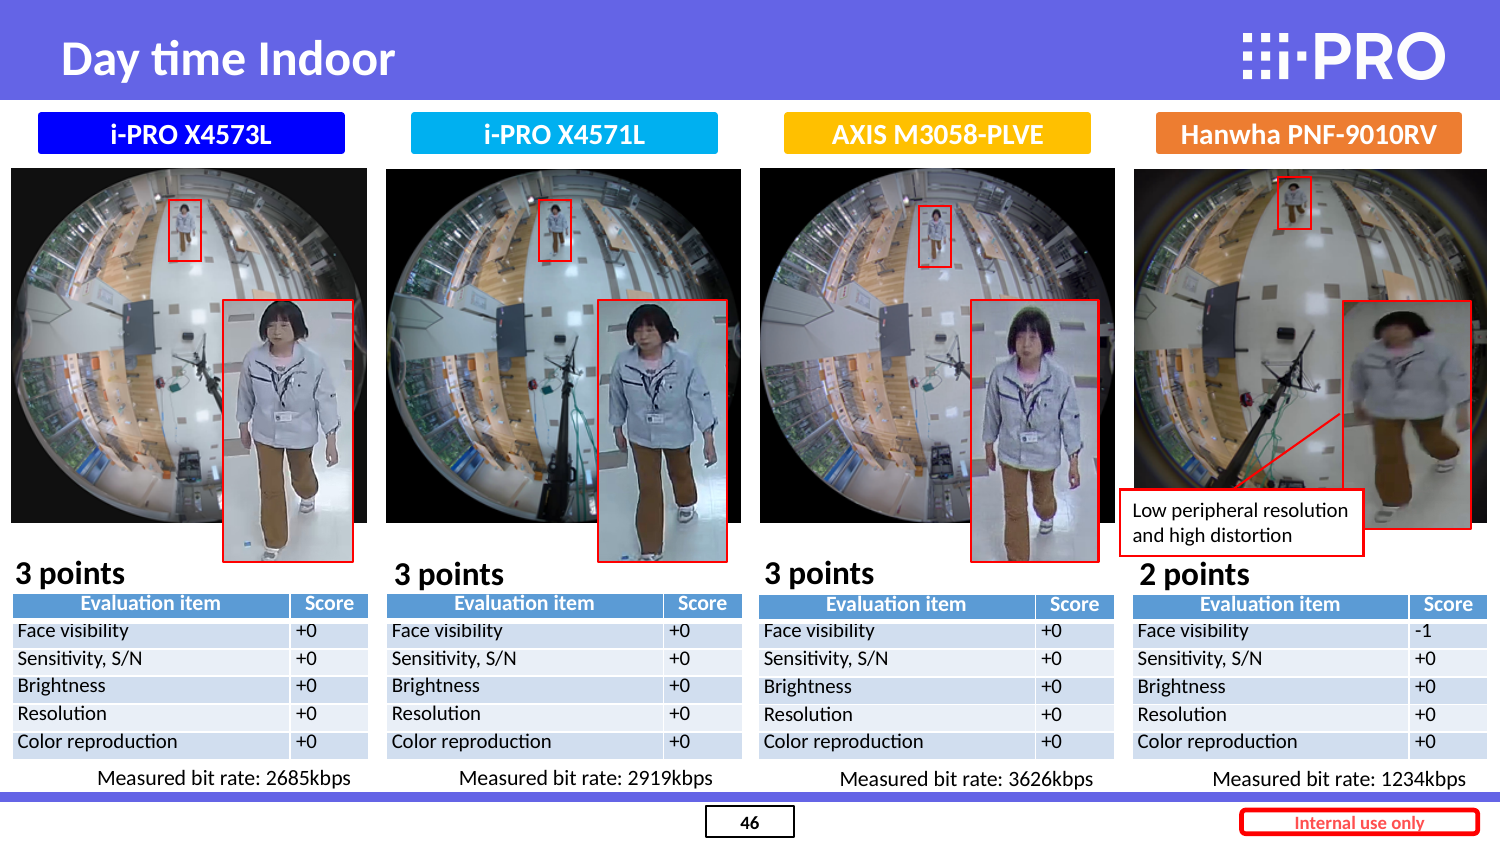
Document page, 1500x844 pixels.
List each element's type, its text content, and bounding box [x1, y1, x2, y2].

table_cell +0 [1036, 733, 1114, 759]
table_header Score [664, 594, 742, 618]
text_box Measured bit rate: 2685kbps [82, 756, 367, 798]
text_box Day time Indoor [46, 11, 1435, 99]
picture [1134, 169, 1487, 528]
table_cell +0 [1410, 650, 1487, 676]
table_cell +0 [1410, 705, 1487, 731]
table_cell Brightness [13, 677, 289, 703]
table_cell +0 [1036, 650, 1114, 676]
table_cell Sensitivity, S/N [1133, 650, 1408, 676]
table_header Score [291, 594, 368, 618]
table_cell Color reproduction [13, 733, 289, 759]
text_box Measured bit rate: 3626kbps [824, 757, 1109, 799]
table_cell +0 [291, 624, 368, 648]
table_header Evaluation item [1133, 595, 1408, 619]
picture [11, 168, 367, 562]
table_cell Brightness [387, 677, 663, 703]
table_cell +0 [291, 705, 368, 731]
table_cell Resolution [387, 705, 663, 731]
table_header Score [1036, 595, 1114, 619]
text_box Hanwha PNF-9010RV [1158, 115, 1460, 152]
picture [1435, 32, 1445, 80]
table_cell Face visibility [759, 624, 1035, 648]
table_cell Brightness [759, 678, 1035, 704]
text_box 3 points [749, 543, 916, 599]
table_cell Color reproduction [1133, 733, 1408, 759]
table_cell +0 [291, 650, 368, 675]
table_cell +0 [1410, 733, 1487, 759]
table_cell +0 [664, 705, 742, 731]
table_cell -1 [1410, 624, 1487, 648]
table_cell Resolution [759, 705, 1035, 731]
table_cell Sensitivity, S/N [759, 650, 1035, 676]
text_box 3 points [378, 545, 545, 600]
table_cell Brightness [1133, 678, 1408, 704]
table_cell +0 [1036, 678, 1114, 704]
text_box [1119, 528, 1365, 557]
text_box AXIS M3058-PLVE [787, 115, 1089, 152]
table_cell Face visibility [387, 624, 663, 648]
table_cell +0 [291, 677, 368, 703]
table_cell +0 [291, 733, 368, 759]
text_box Measured bit rate: 2919kbps [444, 755, 729, 797]
text_box Low peripheral resolution and high distortion [1117, 488, 1364, 554]
table_cell +0 [1410, 678, 1487, 704]
table_cell Face visibility [1133, 624, 1408, 648]
table_header Evaluation item [387, 594, 663, 618]
text_box i-PRO X4573L [40, 115, 342, 152]
table_cell Sensitivity, S/N [387, 650, 663, 675]
table_cell +0 [664, 650, 742, 675]
text_box 3 points [0, 543, 166, 599]
table_cell Sensitivity, S/N [13, 650, 289, 675]
table_header Evaluation item [13, 594, 289, 618]
picture [760, 168, 1115, 562]
table_cell +0 [1036, 705, 1114, 731]
text_box i-PRO X4571L [414, 115, 715, 152]
table_header Evaluation item [759, 595, 1035, 619]
picture [386, 169, 741, 562]
table_cell Resolution [13, 705, 289, 731]
table_cell Resolution [1133, 705, 1408, 731]
table_cell Color reproduction [387, 733, 663, 759]
table_cell Face visibility [13, 624, 289, 648]
table_cell +0 [664, 624, 742, 648]
table_cell +0 [664, 733, 742, 759]
table_cell +0 [664, 677, 742, 703]
table_cell +0 [1036, 624, 1114, 648]
text_box Measured bit rate: 1234kbps [1197, 757, 1482, 799]
text_box 2 points [1124, 557, 1291, 600]
table_cell Color reproduction [759, 733, 1035, 759]
table_header Score [1410, 595, 1487, 619]
